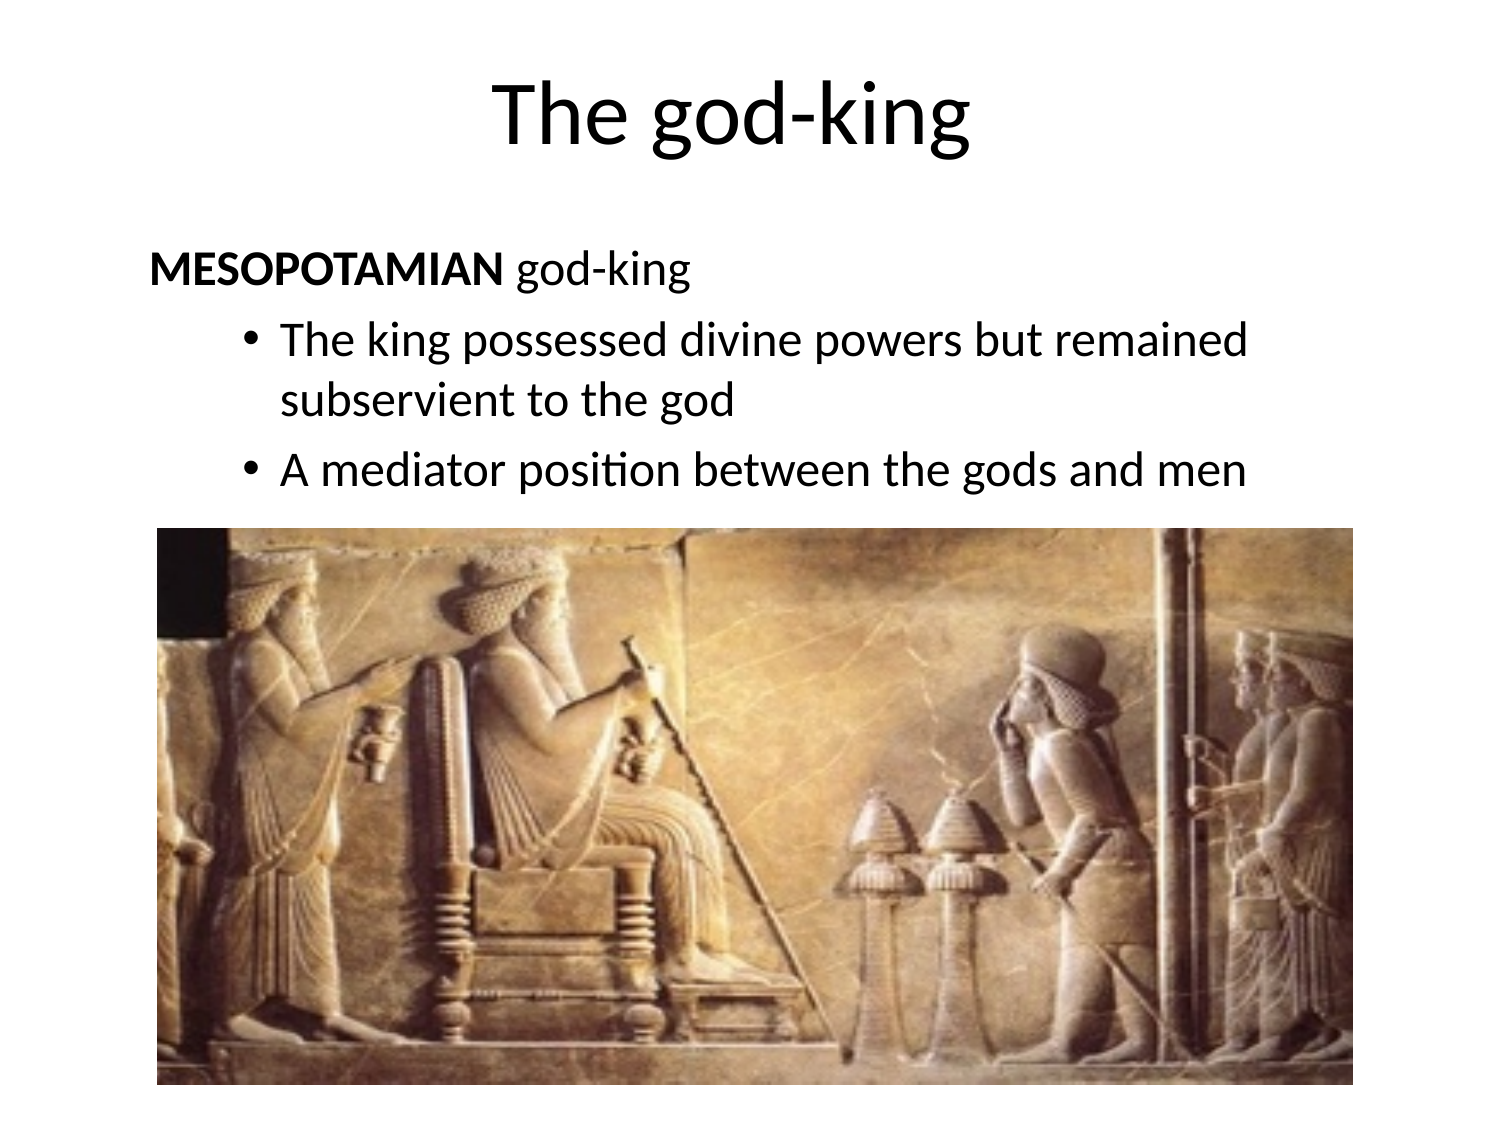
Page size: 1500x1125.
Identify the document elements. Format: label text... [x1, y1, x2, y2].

picture [157, 528, 1353, 1086]
title The god-king [331, 45, 1132, 178]
list MESOPOTAMIAN god-king The king possessed divine powers but remained subservient to the god A mediator position between the gods and men [77, 219, 1435, 587]
